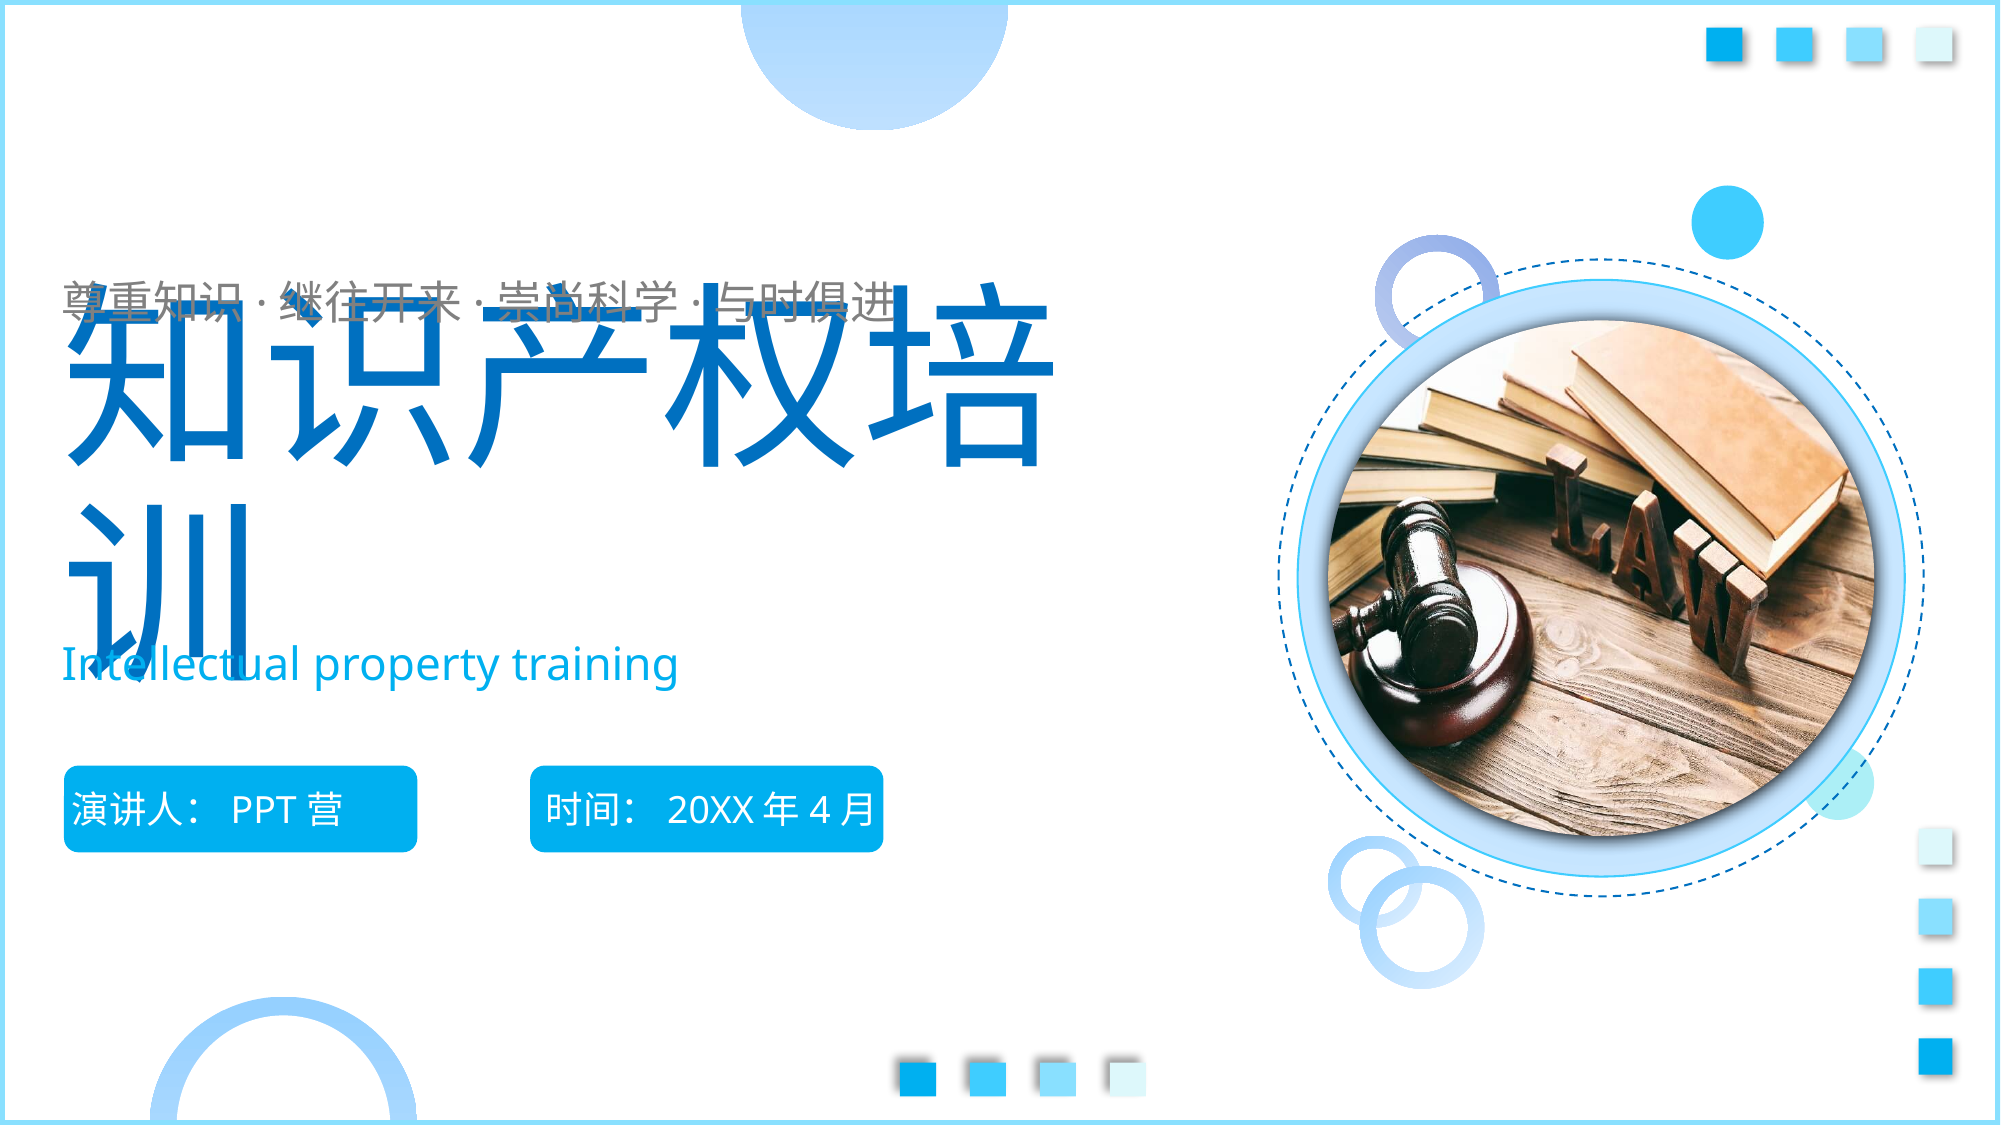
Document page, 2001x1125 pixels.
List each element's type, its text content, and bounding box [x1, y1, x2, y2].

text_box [530, 765, 884, 853]
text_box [1278, 185, 1924, 989]
text_box 知识产权培训 [47, 332, 1183, 657]
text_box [63, 765, 418, 853]
text_box Intellectual property training [46, 627, 1152, 698]
text_box 尊重知识·继往开来·崇尚科学·与时俱进 [46, 266, 1152, 336]
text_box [1297, 279, 1905, 877]
